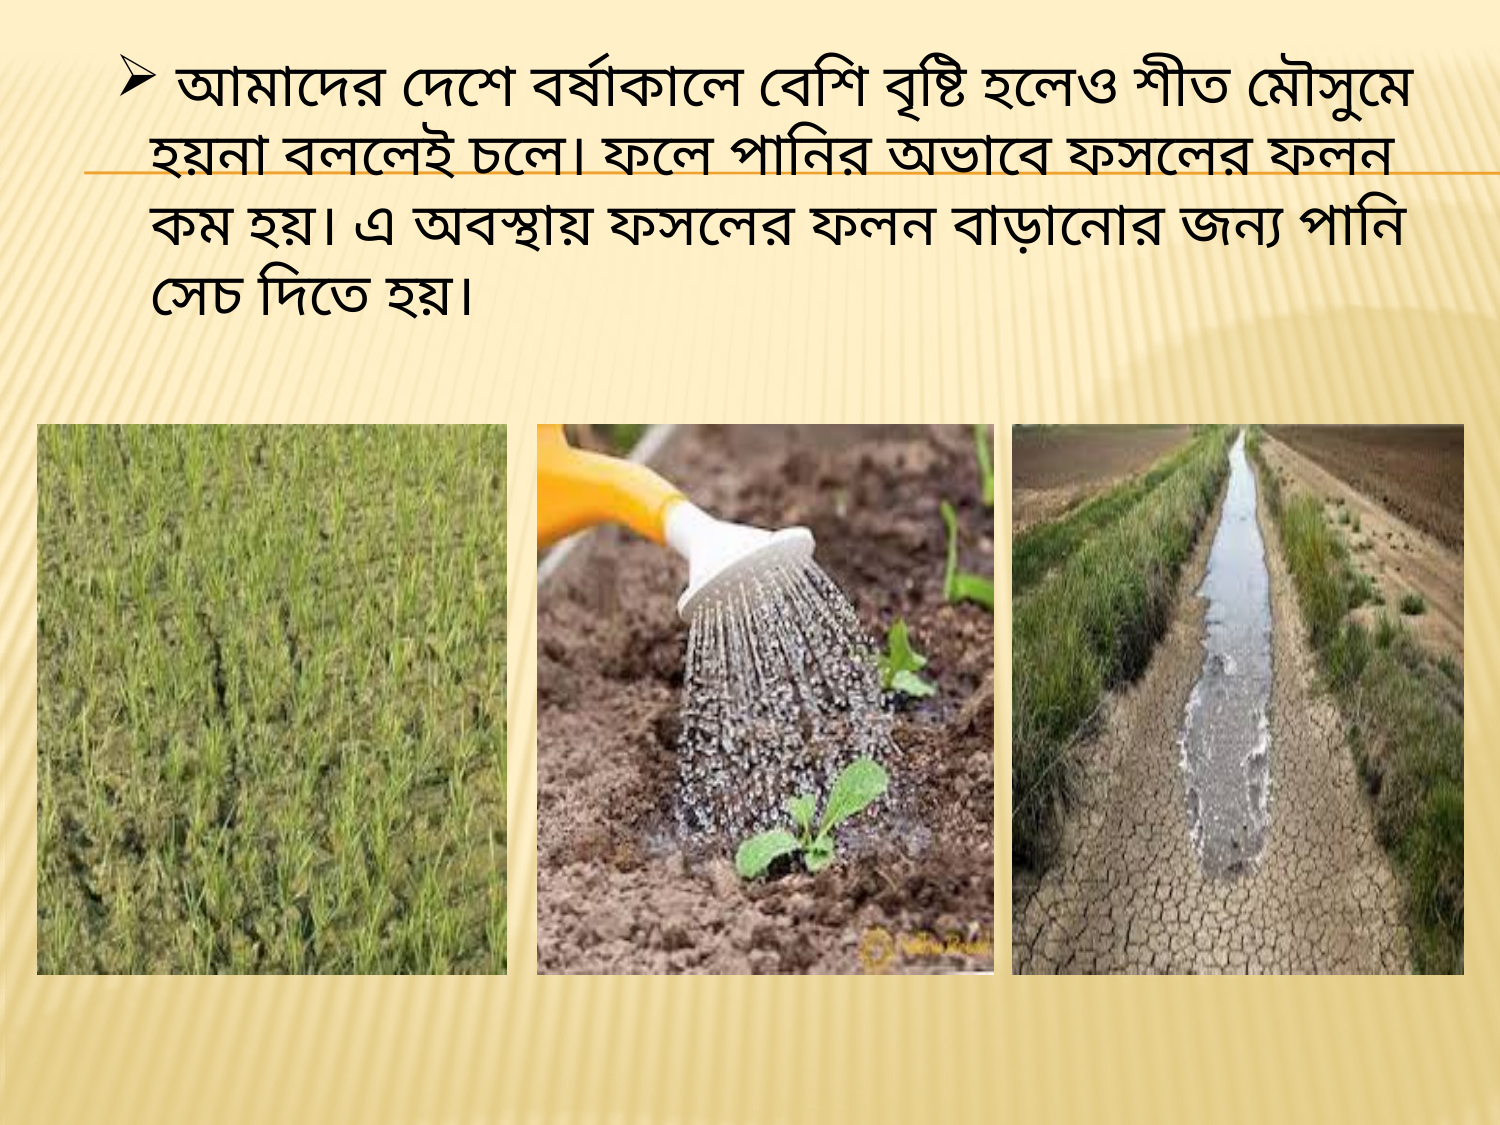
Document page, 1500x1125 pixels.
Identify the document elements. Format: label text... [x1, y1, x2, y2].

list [37, 424, 507, 976]
picture [537, 424, 994, 976]
picture [1012, 424, 1465, 976]
title আমাদের দেশে বর্ষাকালে বেশি বৃষ্টি হলেও শীত মৌসুমে হয়না বললেই চলে। ফলে পানির অভাবে ফসলের ফলন কম হয়। এ অবস্থায় ফসলের ফলন বাড়ানোর জন্য পানি সেচ দিতে হয়। [100, 37, 1438, 338]
